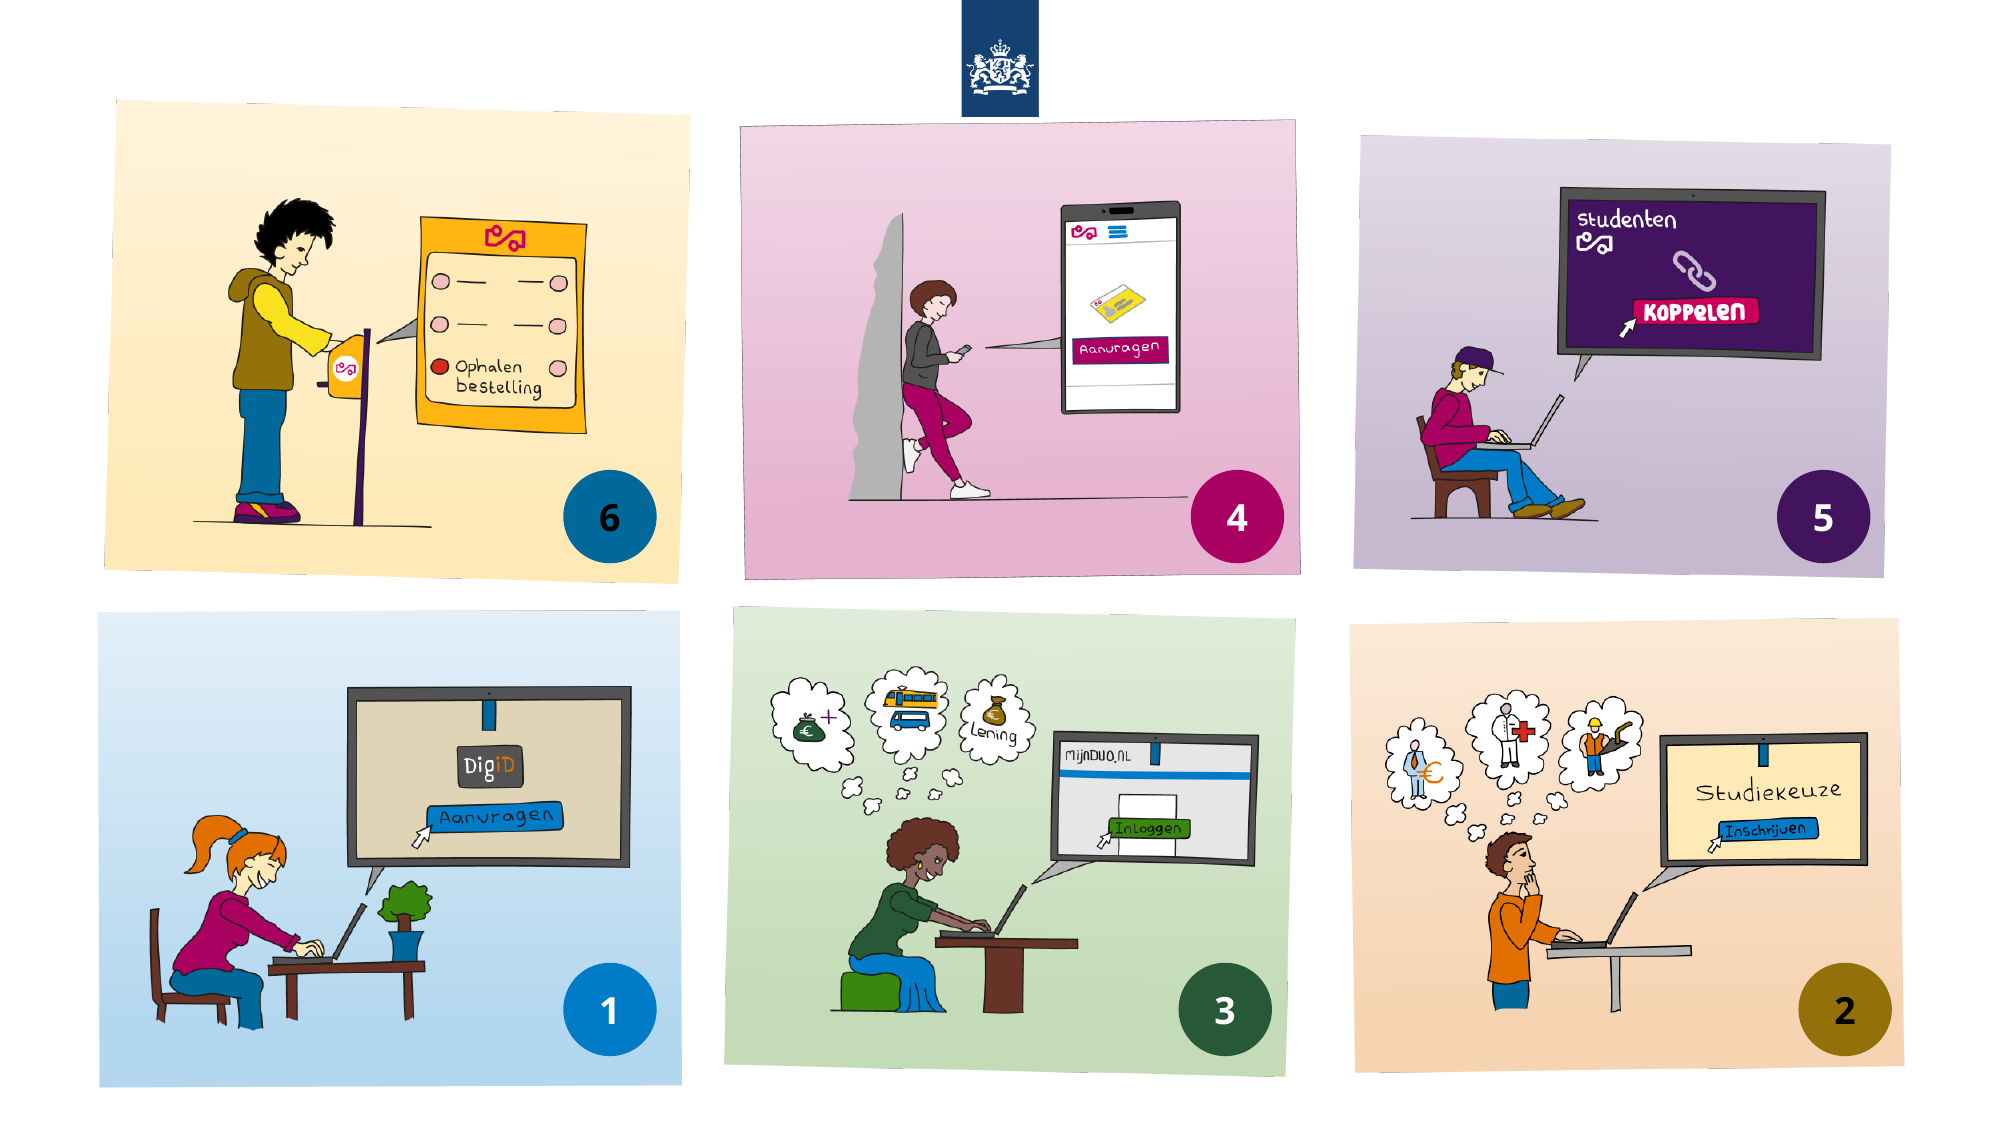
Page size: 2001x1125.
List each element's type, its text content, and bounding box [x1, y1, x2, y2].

text_box 3 [1177, 961, 1273, 1058]
text_box 2 [1797, 961, 1893, 1058]
picture [0, 0, 2001, 1125]
text_box 6 [562, 468, 658, 565]
text_box 4 [1189, 468, 1286, 565]
text_box 1 [562, 961, 658, 1058]
text_box 5 [1775, 468, 1872, 565]
